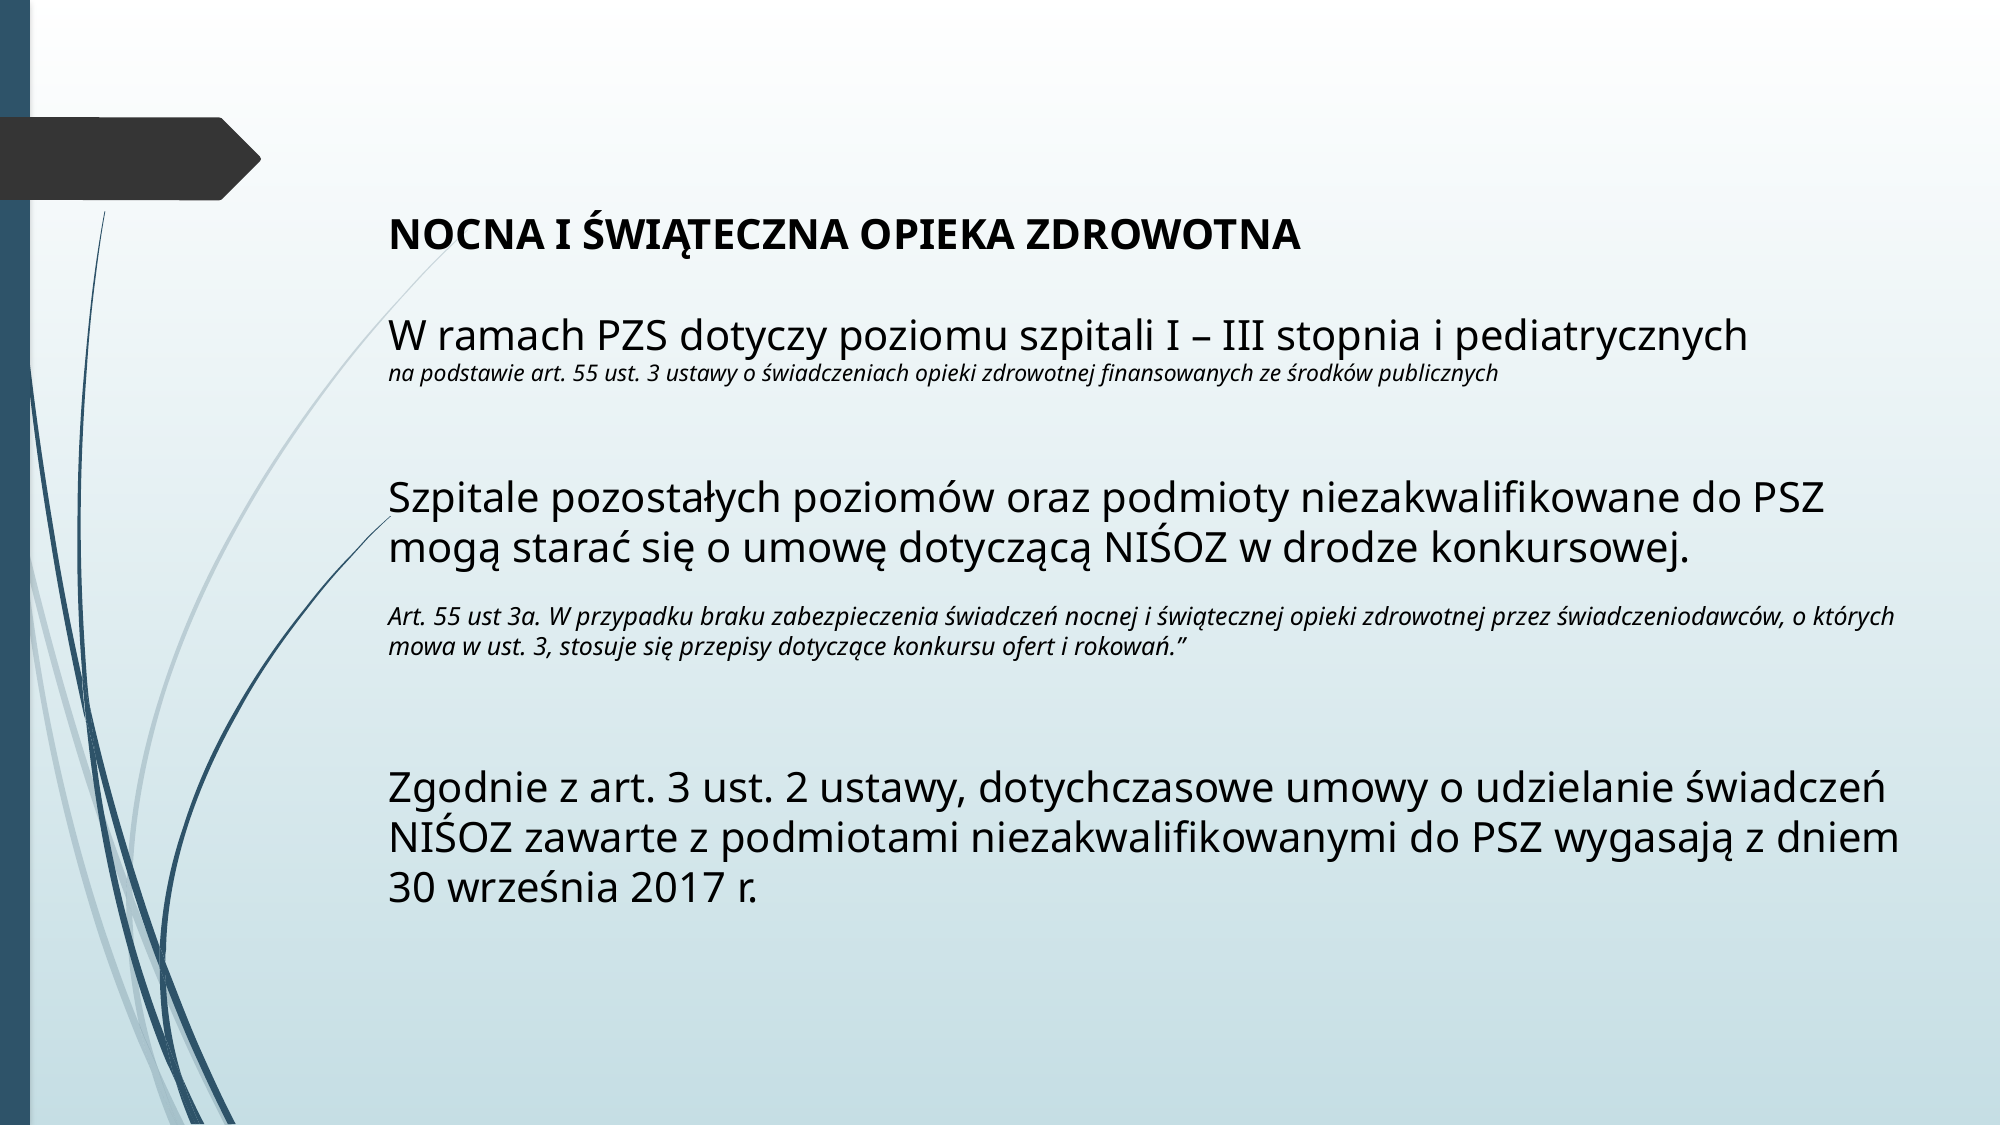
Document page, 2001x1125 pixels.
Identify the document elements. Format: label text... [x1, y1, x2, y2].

text_box NOCNA I ŚWIĄTECZNA OPIEKA ZDROWOTNA W ramach PZS dotyczy poziomu szpitali I – III stopnia i pediatrycznych na podstawie art. 55 ust. 3 ustawy o świadczeniach opieki zdrowotnej finansowanych ze środków publicznych Szpitale pozostałych poziomów oraz podmioty niezakwalifikowane do PSZ mogą starać się o umowę dotyczącą NIŚOZ w drodze konkursowej. Art. 55 ust 3a. W przypadku braku zabezpieczenia świadczeń nocnej i świątecznej opieki zdrowotnej przez świadczeniodawców, o których mowa w ust. 3, stosuje się przepisy dotyczące konkursu ofert i rokowań.” Zgodnie z art. 3 ust. 2 ustawy, dotychczasowe umowy o udzielanie świadczeń NIŚOZ zawarte z podmiotami niezakwalifikowanymi do PSZ wygasają z dniem 30 września 2017 r. [373, 140, 1953, 1069]
